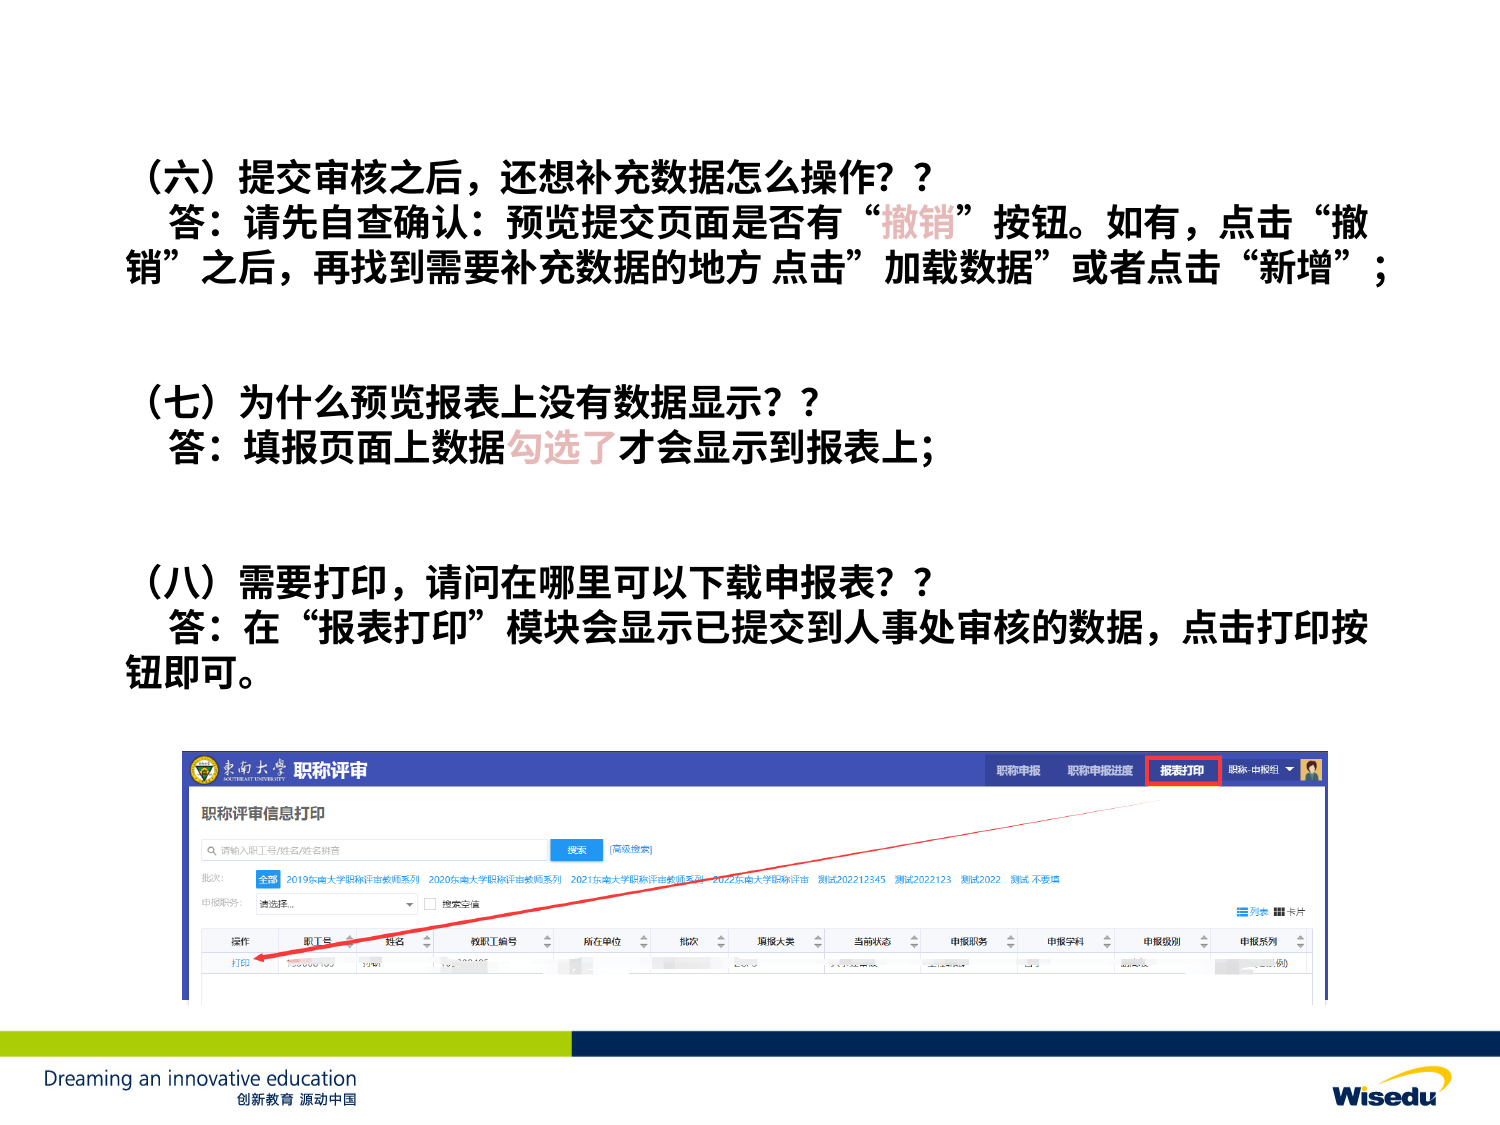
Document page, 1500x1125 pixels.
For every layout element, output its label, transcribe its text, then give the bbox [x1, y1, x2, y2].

picture [0, 0, 1500, 1125]
text_box （六）提交审核之后，还想补充数据怎么操作？？ 答：请先自查确认：预览提交页面是否有“撤销”按钮。如有，点击“撤销”之后，再找到需要补充数据的地方 点击”加载数据”或者点击“新增”； （七）为什么预览报表上没有数据显示？？ 答：填报页面上数据勾选了才会显示到报表上； （八）需要打印，请问在哪里可以下载申报表？？ 答：在“报表打印”模块会显示已提交到人事处审核的数据，点击打印按钮即可。 [111, 101, 1389, 882]
